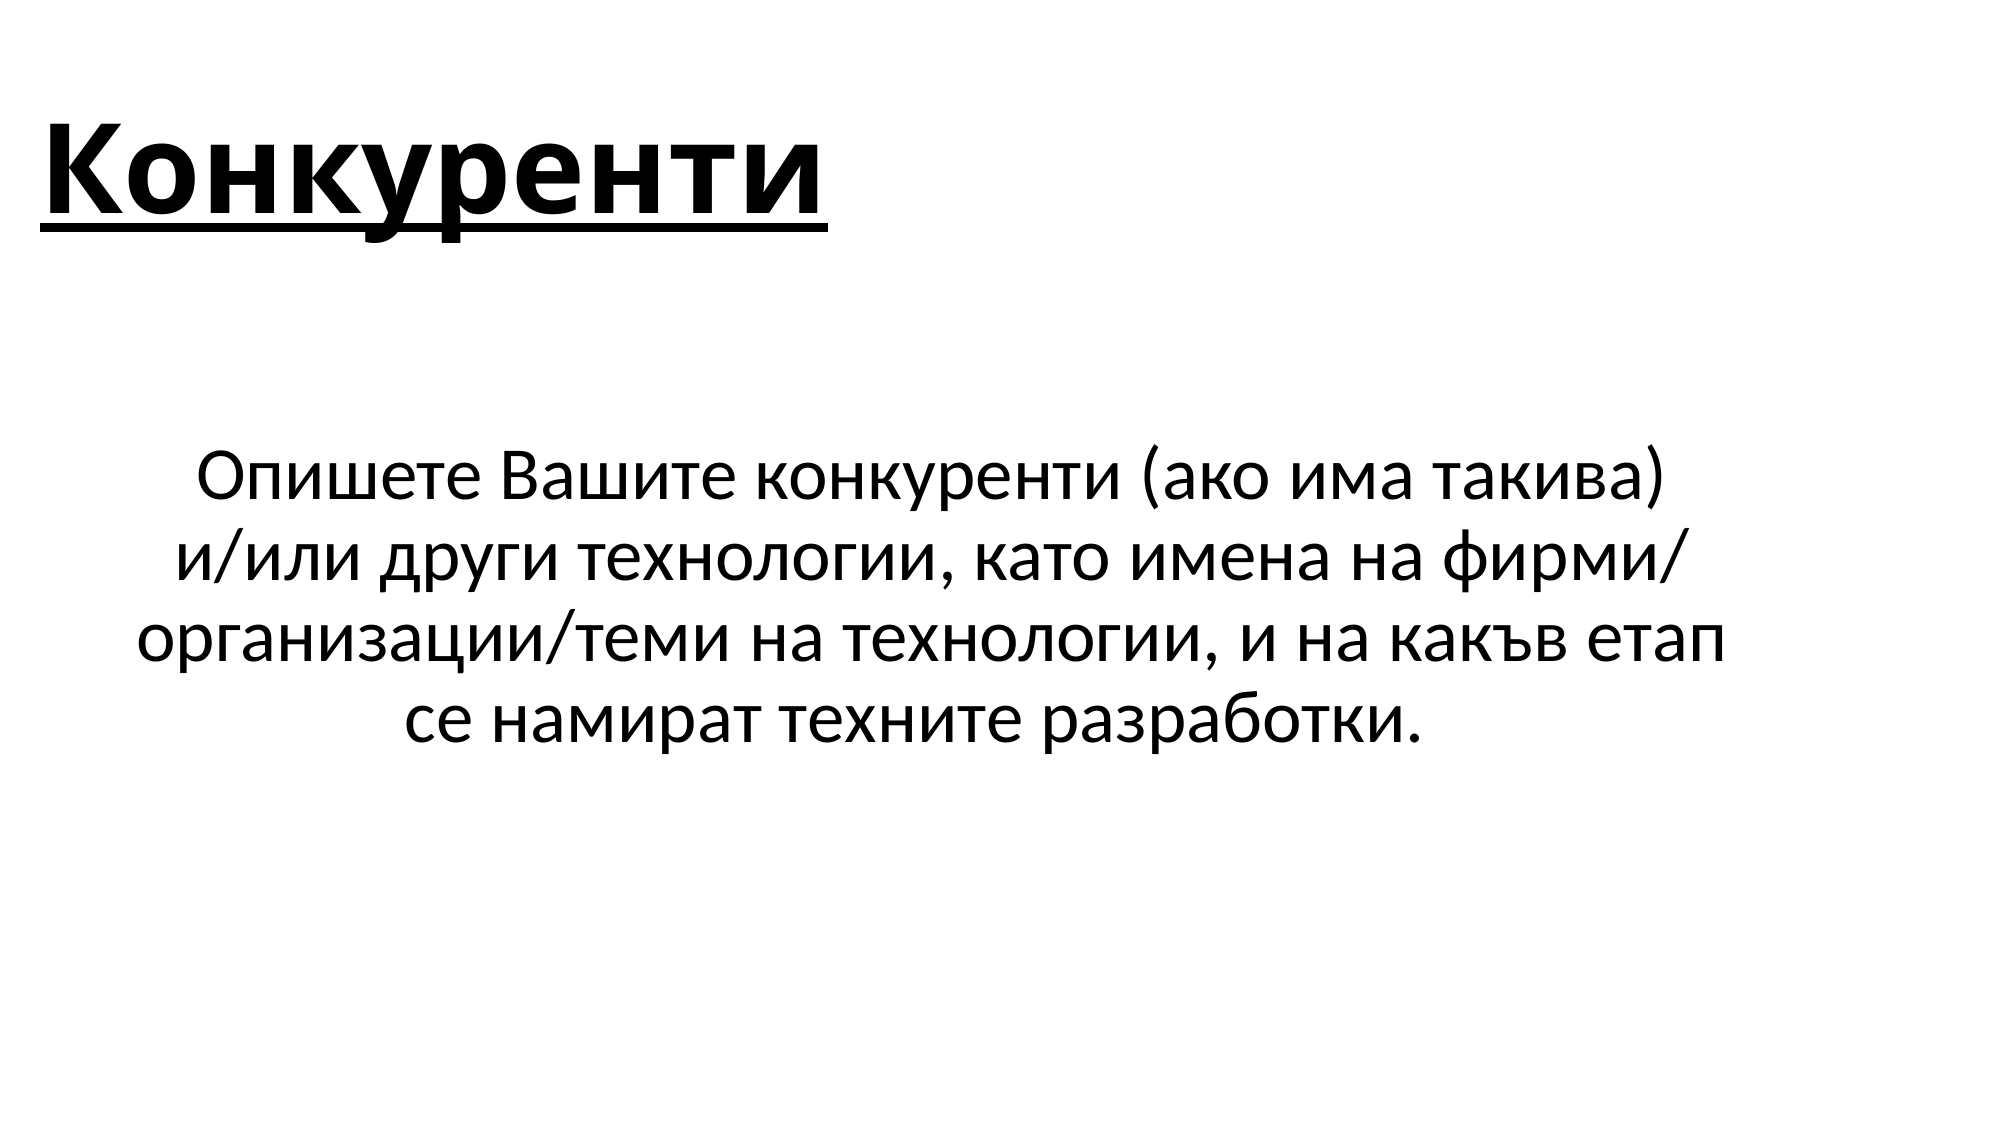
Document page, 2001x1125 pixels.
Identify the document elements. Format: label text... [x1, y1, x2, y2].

title Конкуренти [24, 54, 1525, 248]
subtitle Опишете Вашите конкуренти (ако има такива) и/или други технологии, като имена на фирми/ организации/теми на технологии, и на какъв етап се намират техните разработки. [108, 427, 1757, 915]
